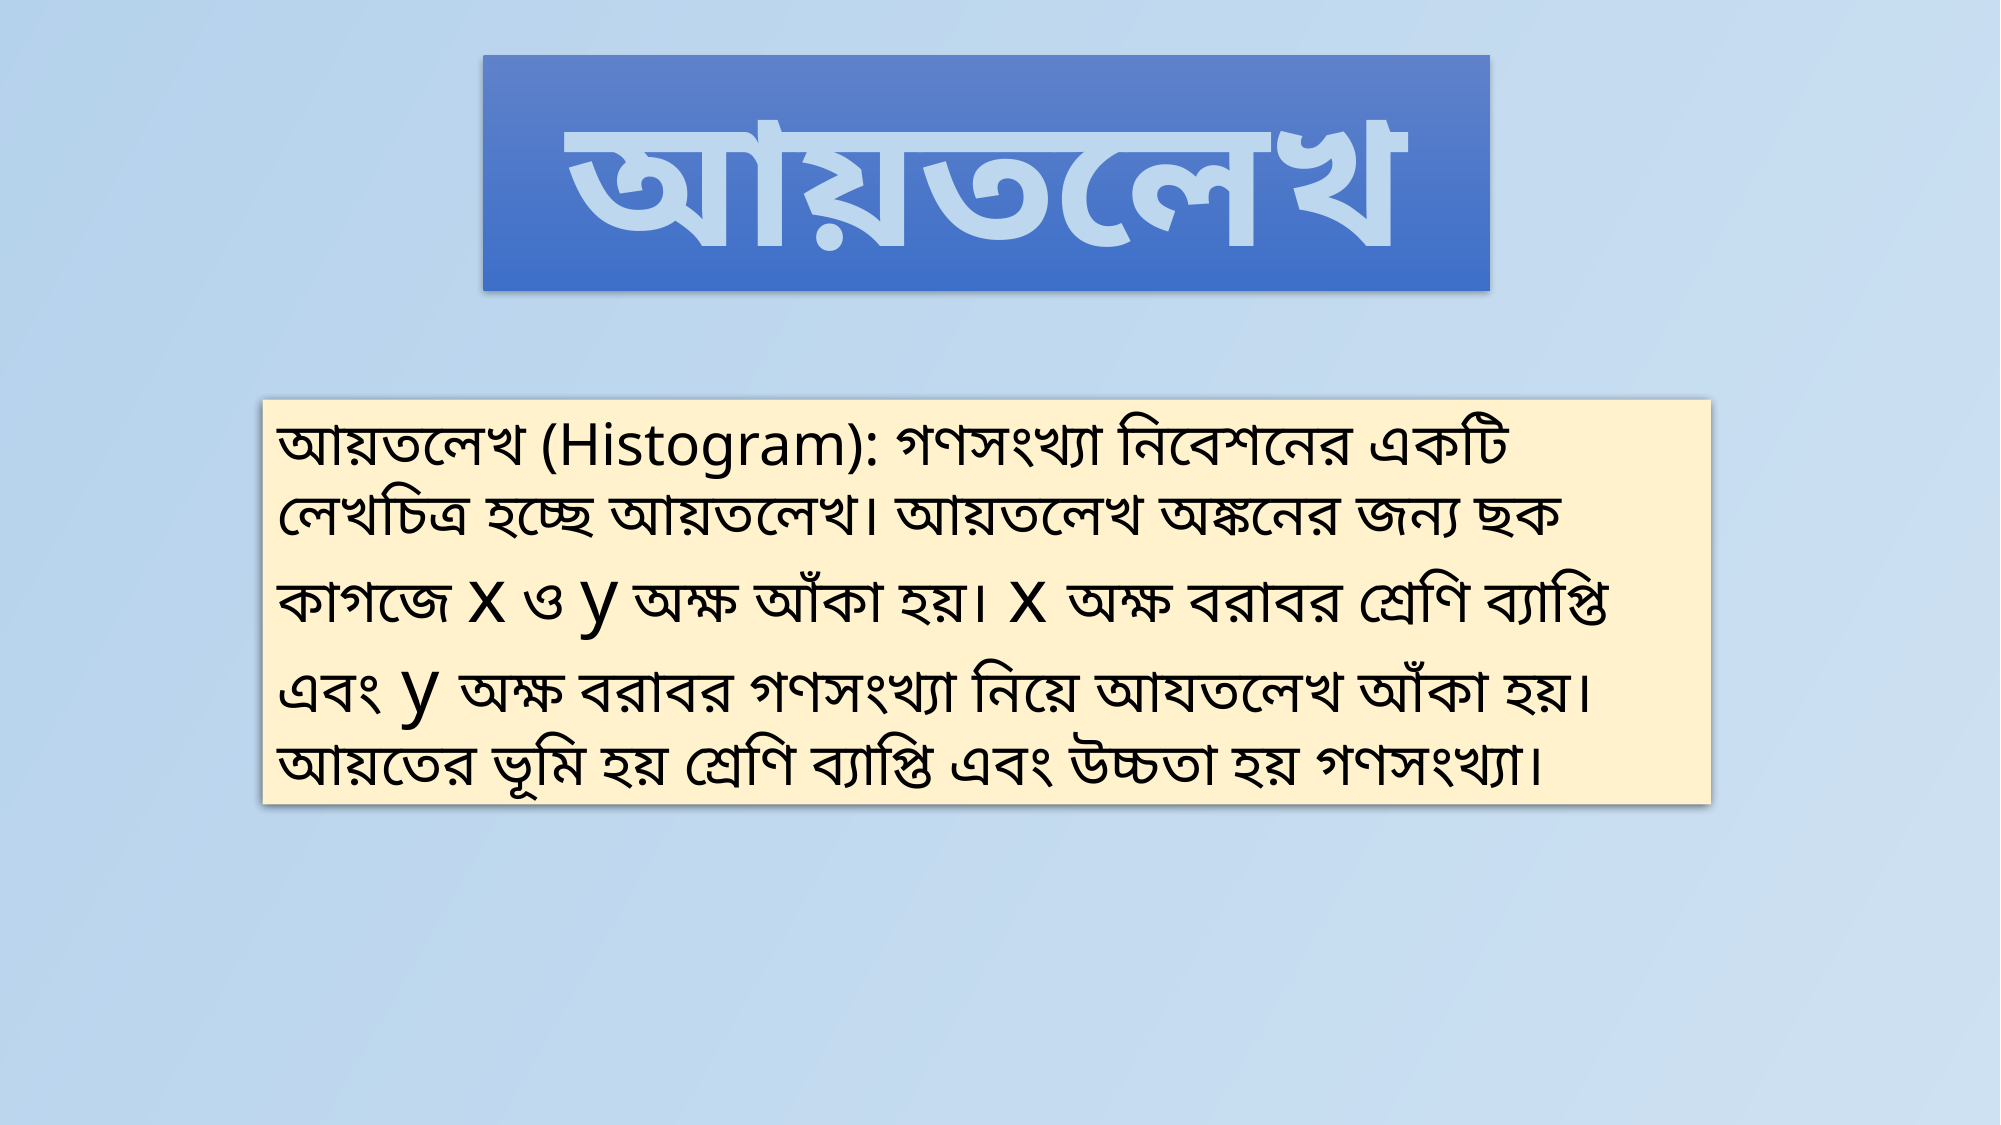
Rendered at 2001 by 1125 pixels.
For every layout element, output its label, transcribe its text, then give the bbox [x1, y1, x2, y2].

text_box আয়তলেখ (Histogram): গণসংখ্যা নিবেশনের একটি লেখচিত্র হচ্ছে আয়তলেখ। আয়তলেখ অঙ্কনের জন্য ছক কাগজে x ও y অক্ষ আঁকা হয়। x অক্ষ বরাবর শ্রেণি ব্যাপ্তি এবং y অক্ষ বরাবর গণসংখ্যা নিয়ে আযতলেখ আঁকা হয়। আয়তের ভূমি হয় শ্রেণি ব্যাপ্তি এবং উচ্চতা হয় গণসংখ্যা। [262, 399, 1711, 805]
text_box আয়তলেখ [483, 55, 1490, 291]
